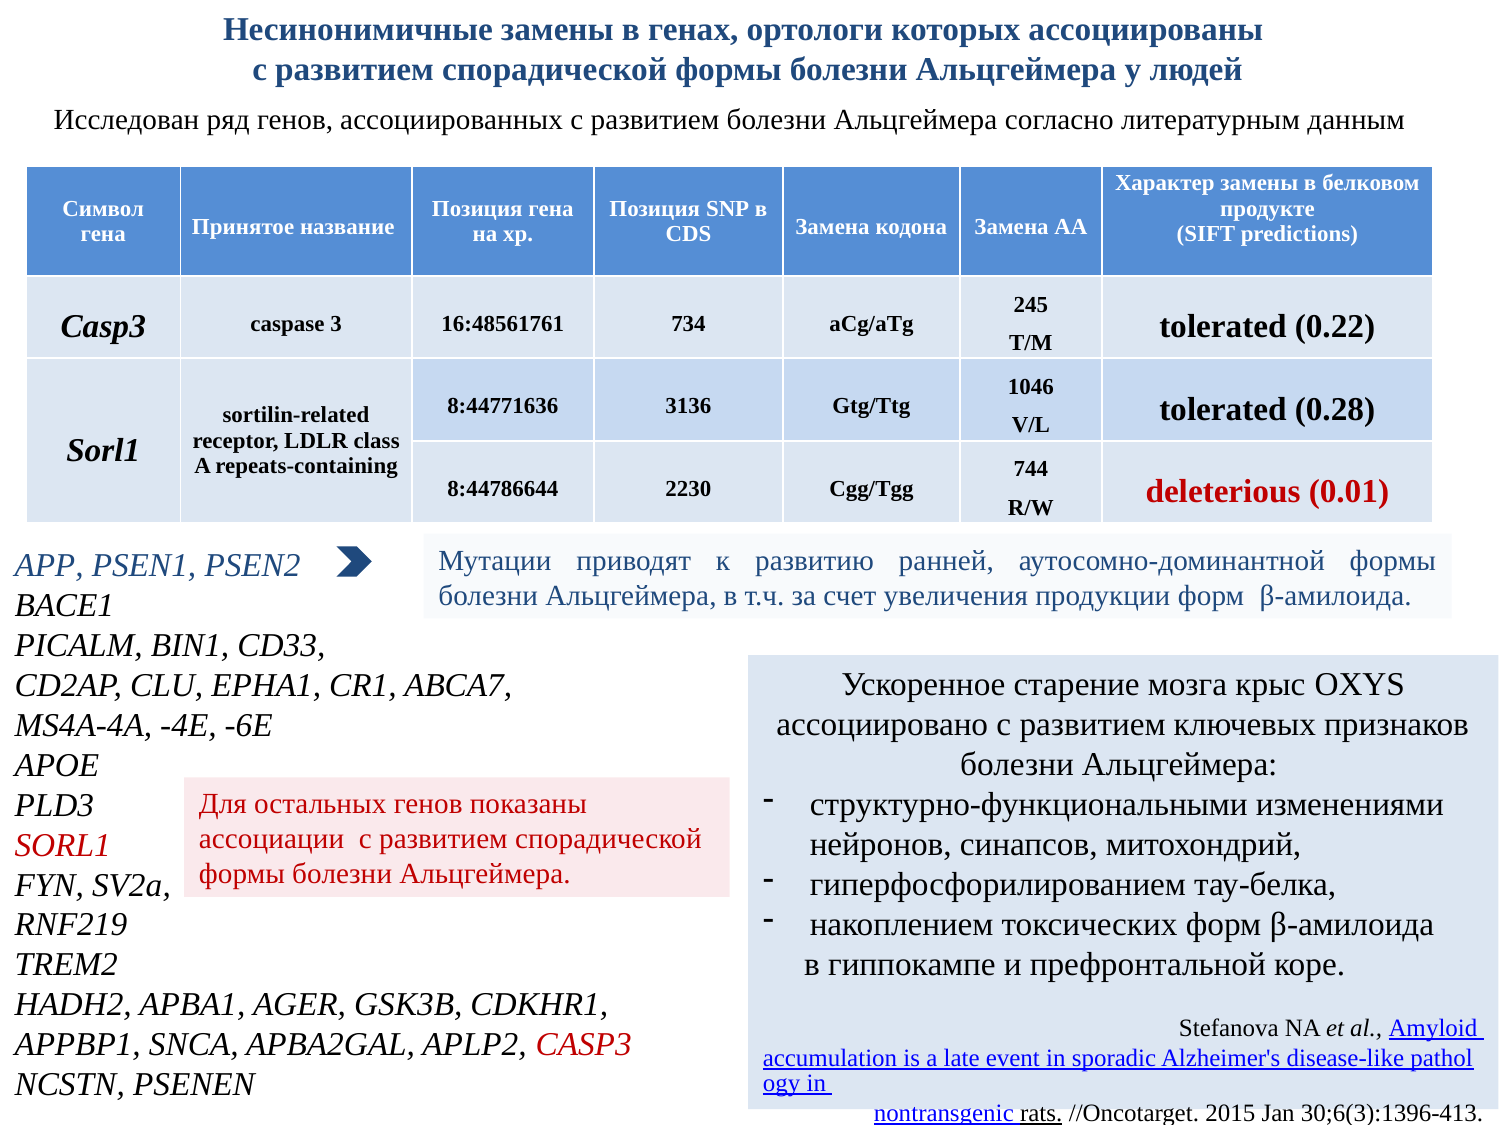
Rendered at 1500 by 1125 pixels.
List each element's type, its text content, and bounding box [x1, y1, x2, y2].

table_header Принятое название [181, 167, 411, 275]
table_cell 744 R/W [961, 442, 1101, 522]
table_cell Casp3 [27, 277, 180, 357]
table_cell 1046 V/L [961, 359, 1101, 440]
table_cell Sorl1 [27, 359, 180, 522]
table_cell deleterious (0.01) [1103, 442, 1432, 522]
table_header Позиция SNP в CDS [595, 167, 782, 275]
table_cell 2230 [595, 442, 782, 522]
table_cell aCg/aTg [784, 277, 959, 357]
table_cell Cgg/Tgg [784, 442, 959, 522]
table_cell tolerated (0.28) [1103, 359, 1432, 440]
table_header Характер замены в белковом продукте (SIFT predictions) [1103, 167, 1432, 275]
table_header Символ гена [27, 167, 180, 275]
table_cell 8:44771636 [413, 359, 593, 440]
text_box APP, PSEN1, PSEN2 BACE1 PICALM, BIN1, CD33, CD2AP, CLU, EPHA1, CR1, ABCA7, MS4A-4A, -4E, -6E APOE PLD3 SORL1 FYN, SV2a, RNF219 TREM2 HADH2, APBA1, AGER, GSK3B, CDKHR1, APPBP1, SNCA, APBA2GAL, APLP2, CASP3 NCSTN, PSENEN [0, 535, 647, 1110]
table_cell tolerated (0.22) [1103, 277, 1432, 357]
table_header Замена кодона [784, 167, 959, 275]
text_box Исследован ряд генов, ассоциированных с развитием болезни Альцгеймера согласно литературным данным [11, 93, 1448, 143]
table_cell Gtg/Ttg [784, 359, 959, 440]
table_cell 245 T/M [961, 277, 1101, 357]
table_cell 734 [595, 277, 782, 357]
text_box Ускоренное старение мозга крыс OXYS ассоциировано с развитием ключевых признаков болезни Альцгеймера: структурно-функциональными изменениями нейронов, синапсов, митохондрий, гиперфосфорилированием тау-белка, накоплением токсических форм β-амилоида в гиппокампе и префронтальной коре. Stefanova NA et al., Amyloid accumulation is a late event in sporadic Alzheimer's disease-like pathology in nontransgenic rats. //Oncotarget. 2015 Jan 30;6(3):1396-413. [748, 655, 1499, 1110]
text_box Мутации приводят к развитию ранней, аутосомно-доминантной формы болезни Альцгеймера, в т.ч. за счет увеличения продукции форм β-амилоида. [423, 533, 1452, 619]
table_cell sortilin-related receptor, LDLR class A repeats-containing [181, 359, 411, 522]
text_box Несинонимичные замены в генах, ортологи которых ассоциированы с развитием спорадической формы болезни Альцгеймера у людей [21, 0, 1475, 95]
table_cell 16:48561761 [413, 277, 593, 357]
table_cell caspase 3 [181, 277, 411, 357]
text_box [334, 544, 374, 579]
table_header Замена АА [961, 167, 1101, 275]
table_header Позиция гена на хр. [413, 167, 593, 275]
table_cell 8:44786644 [413, 442, 593, 522]
text_box Для остальных генов показаны ассоциации с развитием спорадической формы болезни Альцгеймера. [184, 777, 730, 897]
table_cell 3136 [595, 359, 782, 440]
